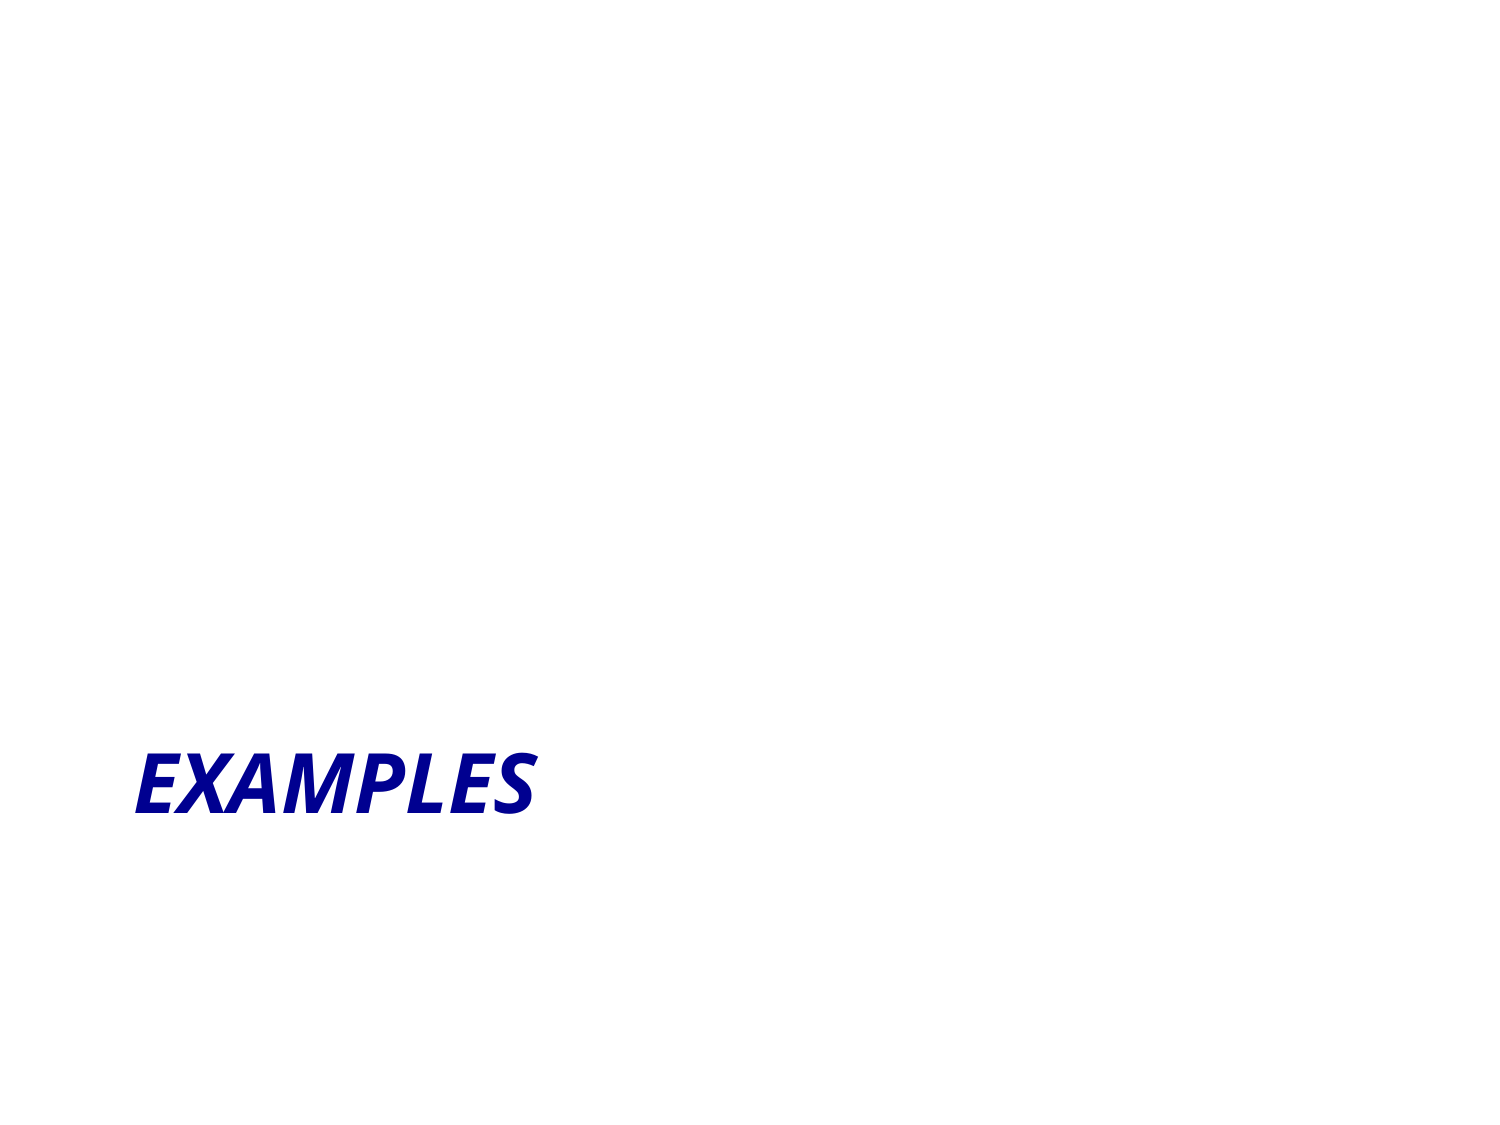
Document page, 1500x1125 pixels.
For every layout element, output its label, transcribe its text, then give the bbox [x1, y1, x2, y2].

title Examples [118, 722, 1394, 947]
